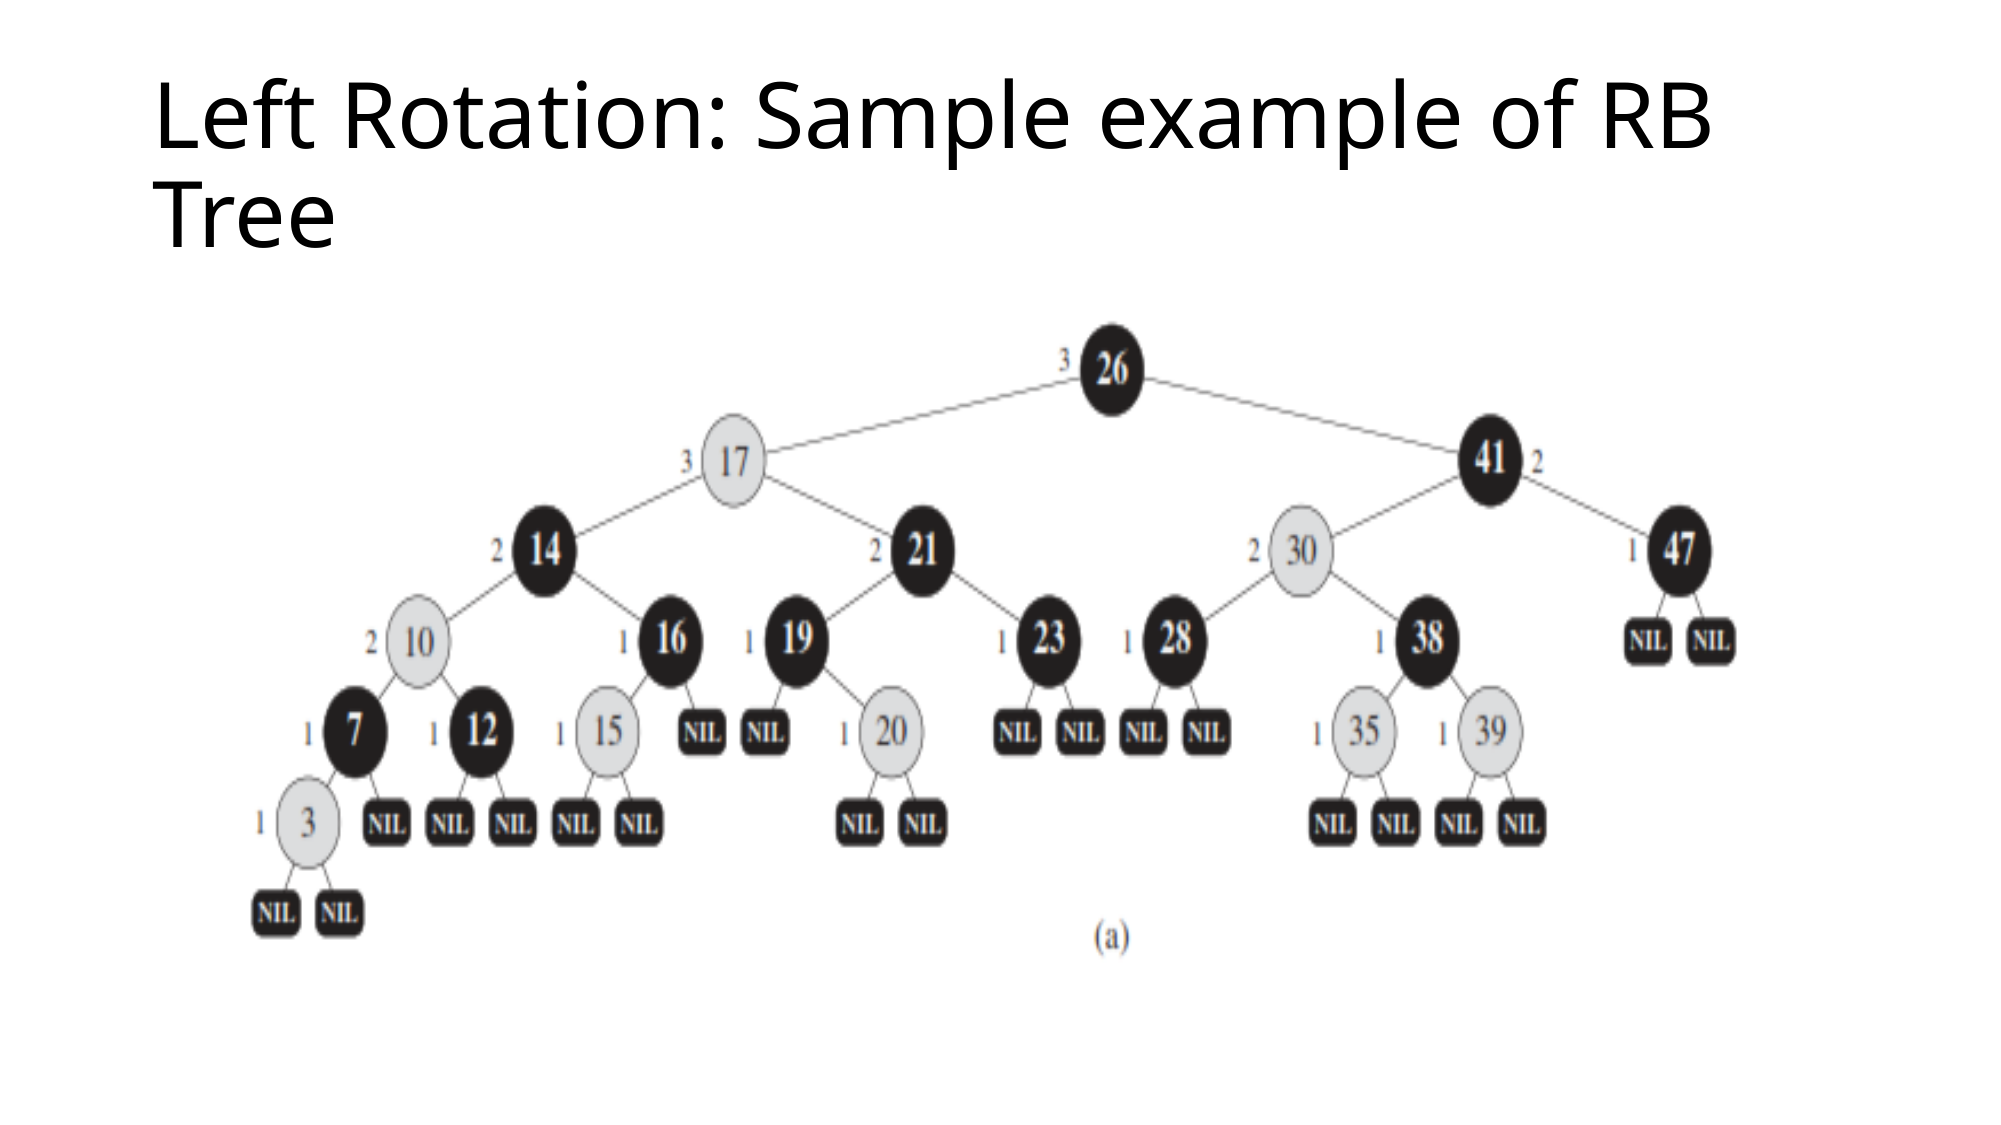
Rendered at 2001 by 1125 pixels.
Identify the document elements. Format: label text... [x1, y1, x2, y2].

title Left Rotation: Sample example of RB Tree [137, 59, 1863, 278]
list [174, 277, 1826, 966]
